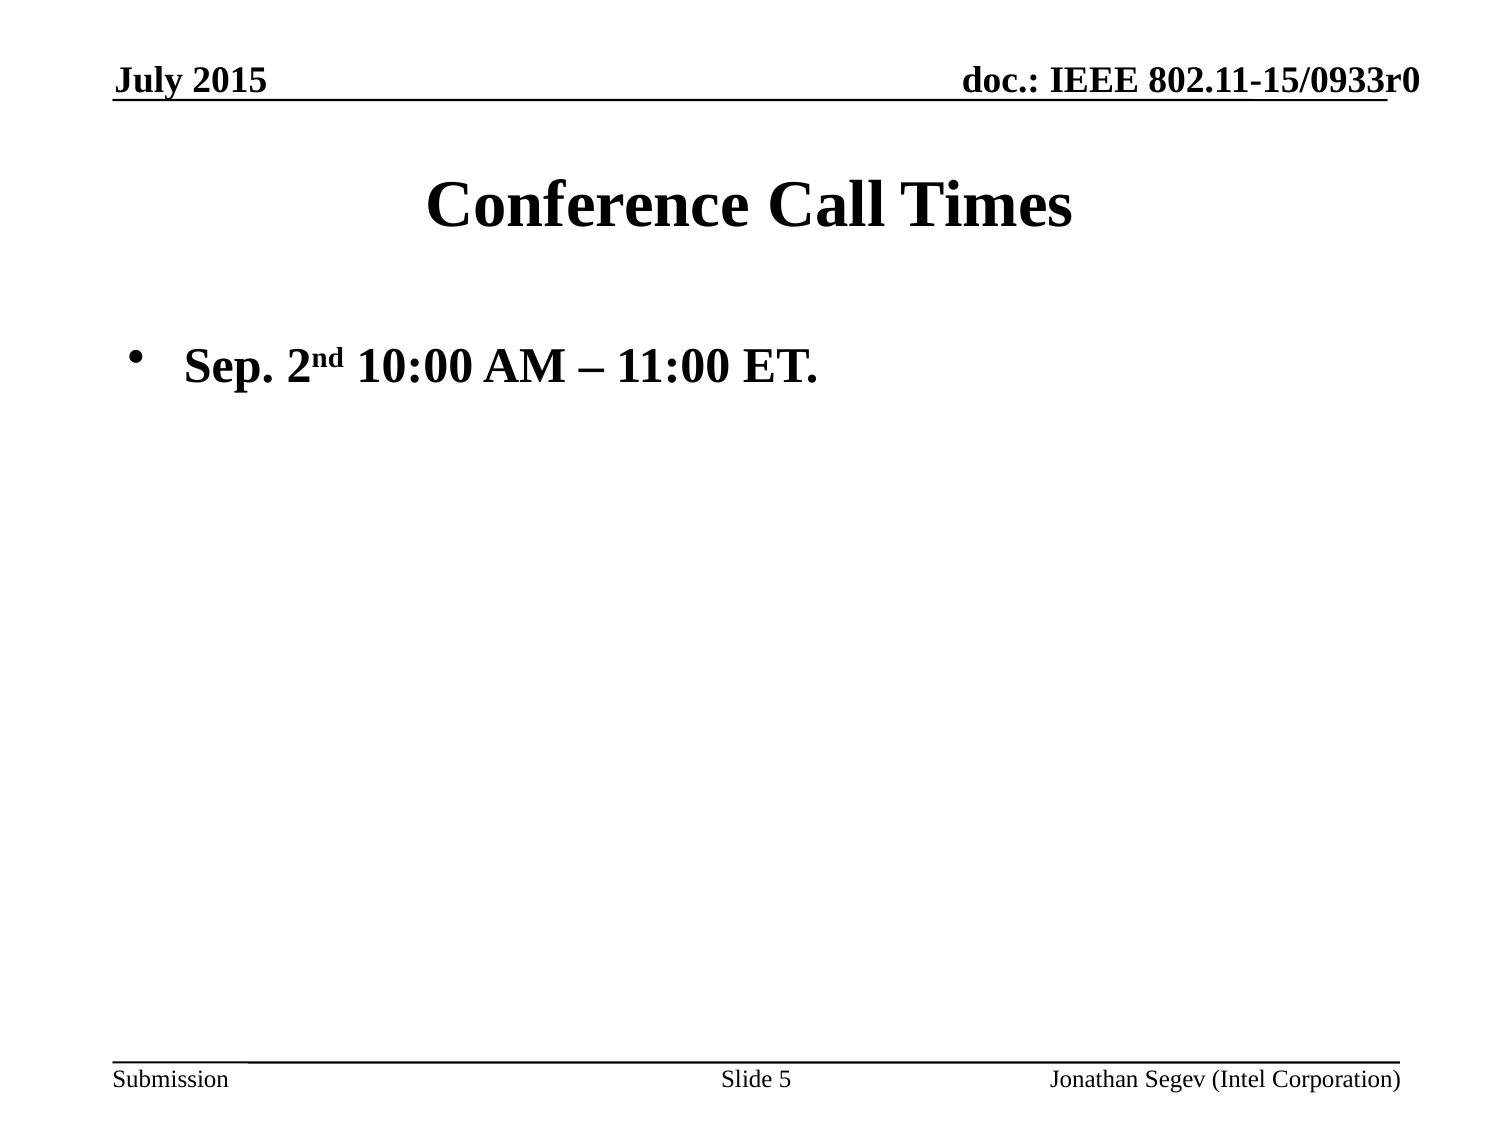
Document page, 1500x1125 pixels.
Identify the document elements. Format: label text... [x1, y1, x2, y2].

footer Jonathan Segev (Intel Corporation) [949, 1061, 1402, 1093]
list Sep. 2nd 10:00 AM – 11:00 ET. [112, 324, 1388, 1001]
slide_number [114, 54, 274, 101]
slide_number Slide 5 [712, 1061, 800, 1093]
title Conference Call Times [112, 112, 1388, 288]
